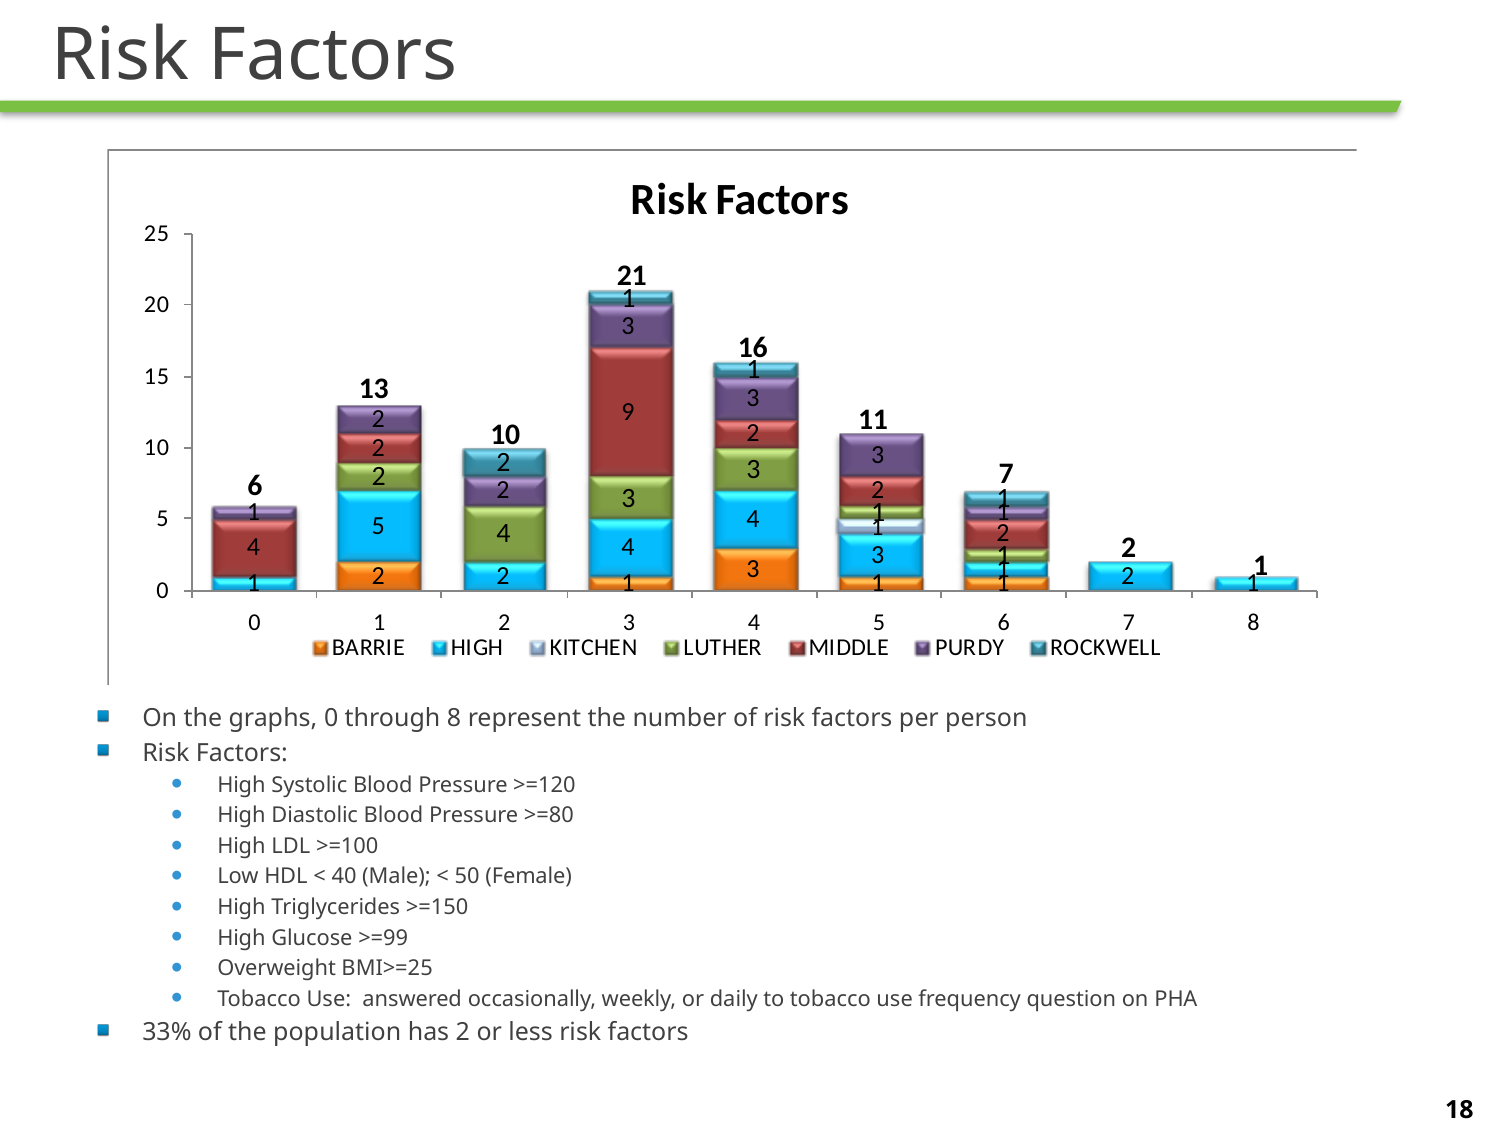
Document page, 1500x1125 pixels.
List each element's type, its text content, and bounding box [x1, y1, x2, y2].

title Risk Factors [37, 0, 1403, 101]
picture [106, 148, 1357, 686]
text_box On the graphs, 0 through 8 represent the number of risk factors per person Risk Factors: High Systolic Blood Pressure >=120 High Diastolic Blood Pressure >=80 High LDL >=100 Low HDL < 40 (Male); < 50 (Female) High Triglycerides >=150 High Glucose >=99 Overweight BMI>=25 Tobacco Use: answered occasionally, weekly, or daily to tobacco use frequency question on PHA 33% of the population has 2 or less risk factors [81, 693, 1500, 1074]
picture [95, 1023, 111, 1038]
picture [95, 743, 111, 758]
picture [95, 709, 111, 724]
